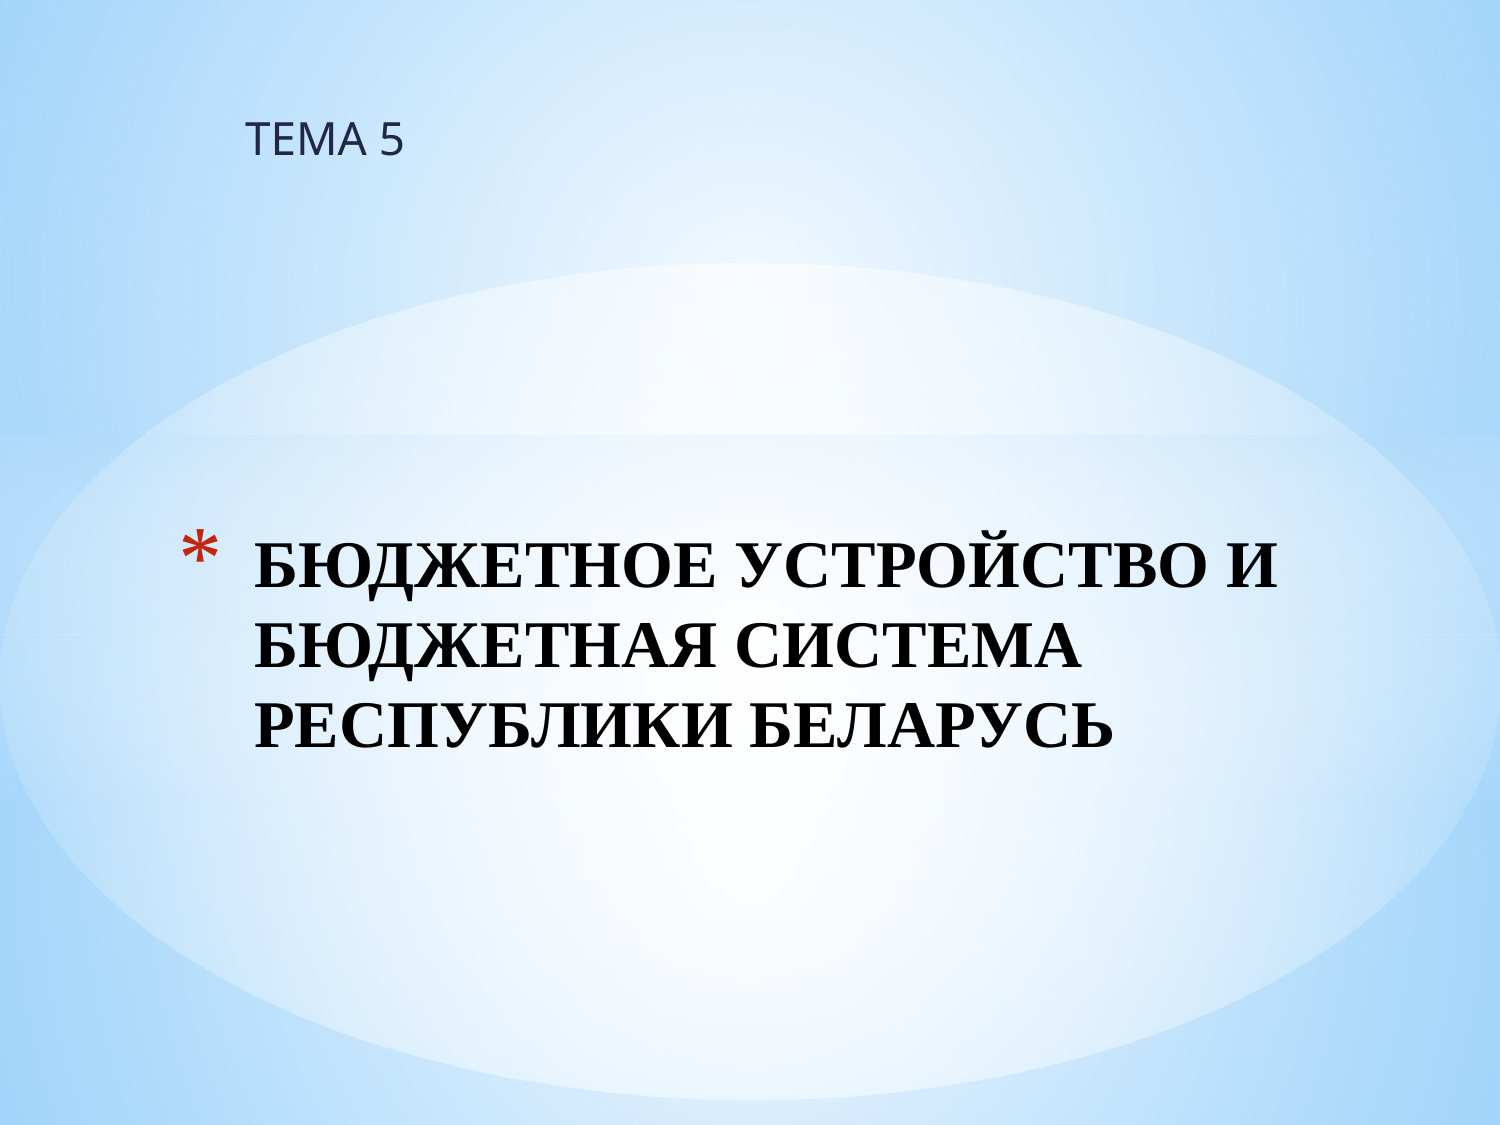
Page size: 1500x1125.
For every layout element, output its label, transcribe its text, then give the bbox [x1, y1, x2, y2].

title БЮДЖЕТНОЕ УСТРОЙСТВО И БЮДЖЕТНАЯ СИСТЕМА РЕСПУБЛИКИ БЕЛАРУСЬ [134, 513, 1312, 808]
subtitle ТЕМА 5 [230, 101, 491, 303]
